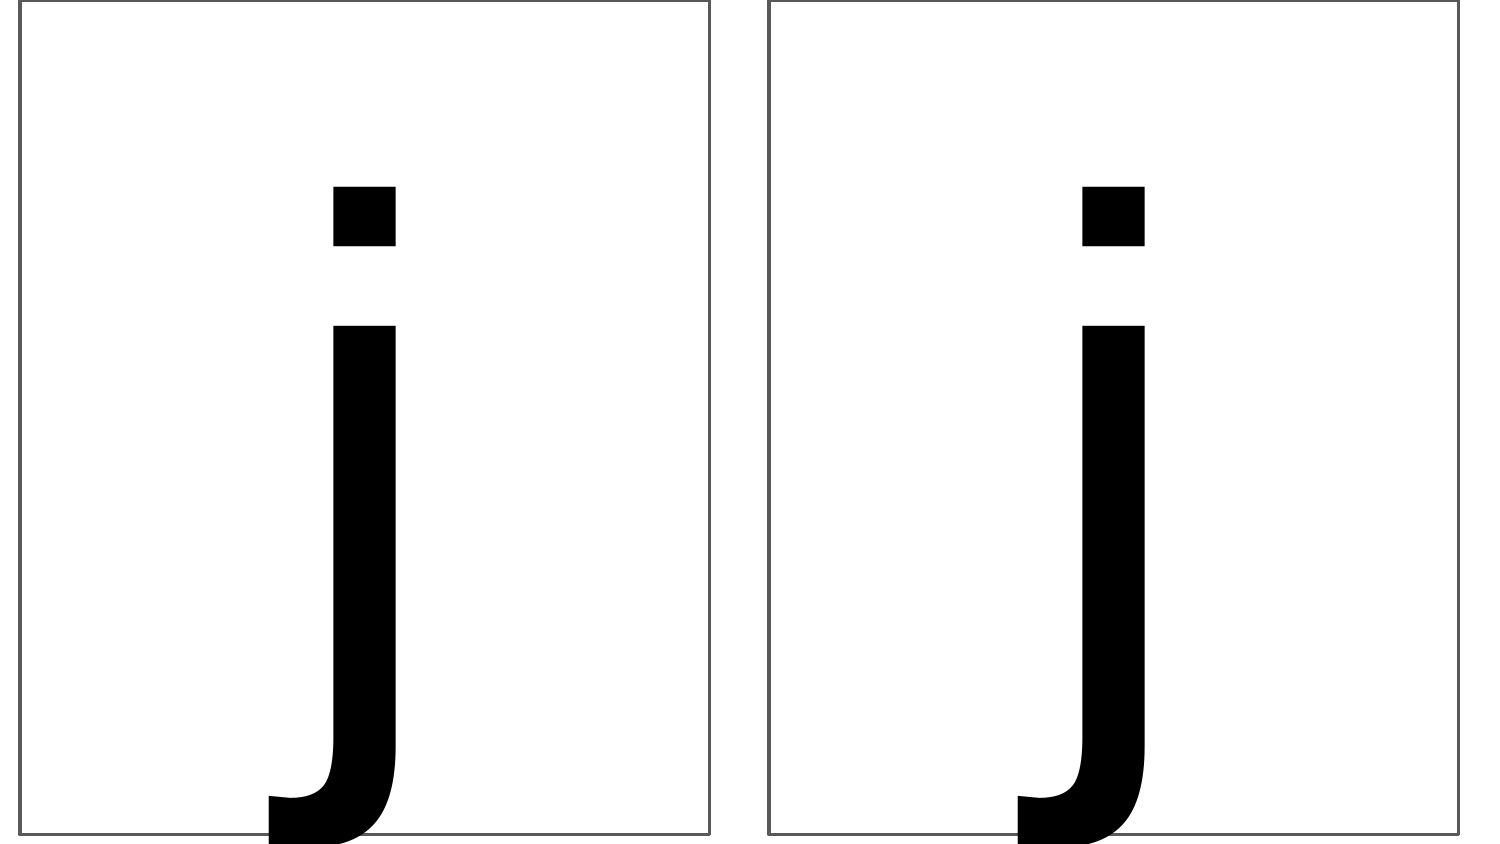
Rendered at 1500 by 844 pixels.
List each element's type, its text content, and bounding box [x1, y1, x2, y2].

text_box j [19, 0, 710, 835]
text_box j [768, 0, 1459, 835]
